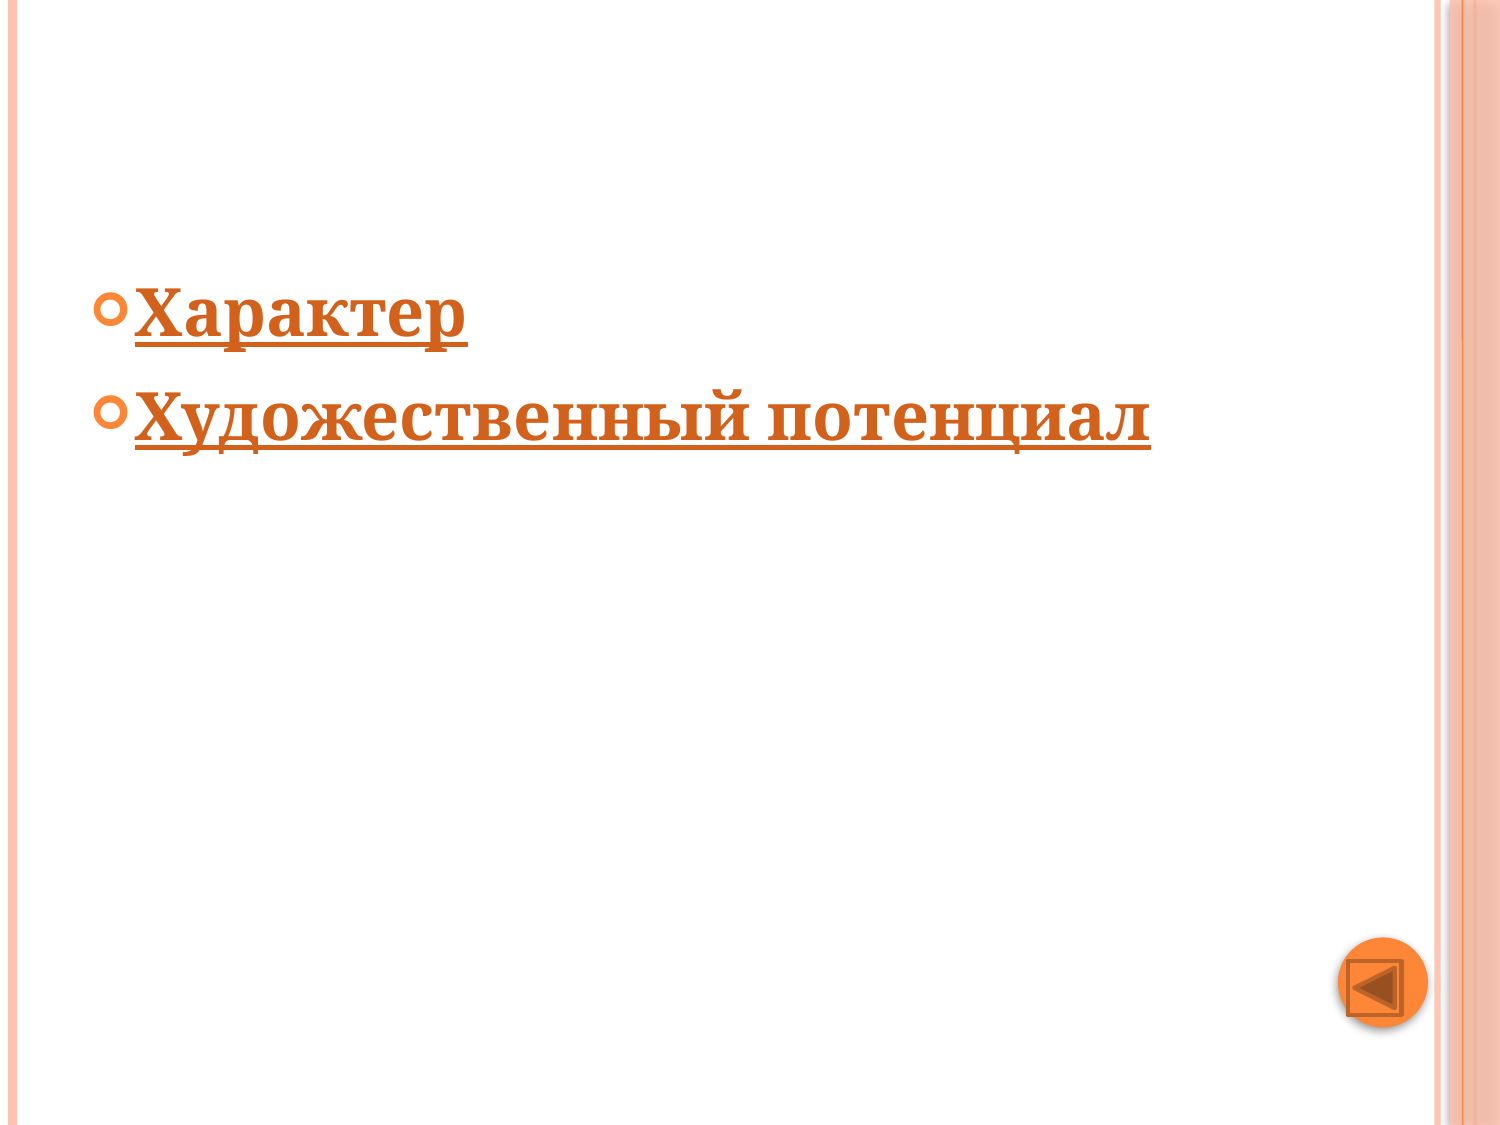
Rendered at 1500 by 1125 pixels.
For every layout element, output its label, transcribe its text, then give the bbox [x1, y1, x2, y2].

list Характер Художественный потенциал [75, 262, 1300, 1062]
text_box [1346, 959, 1404, 1017]
